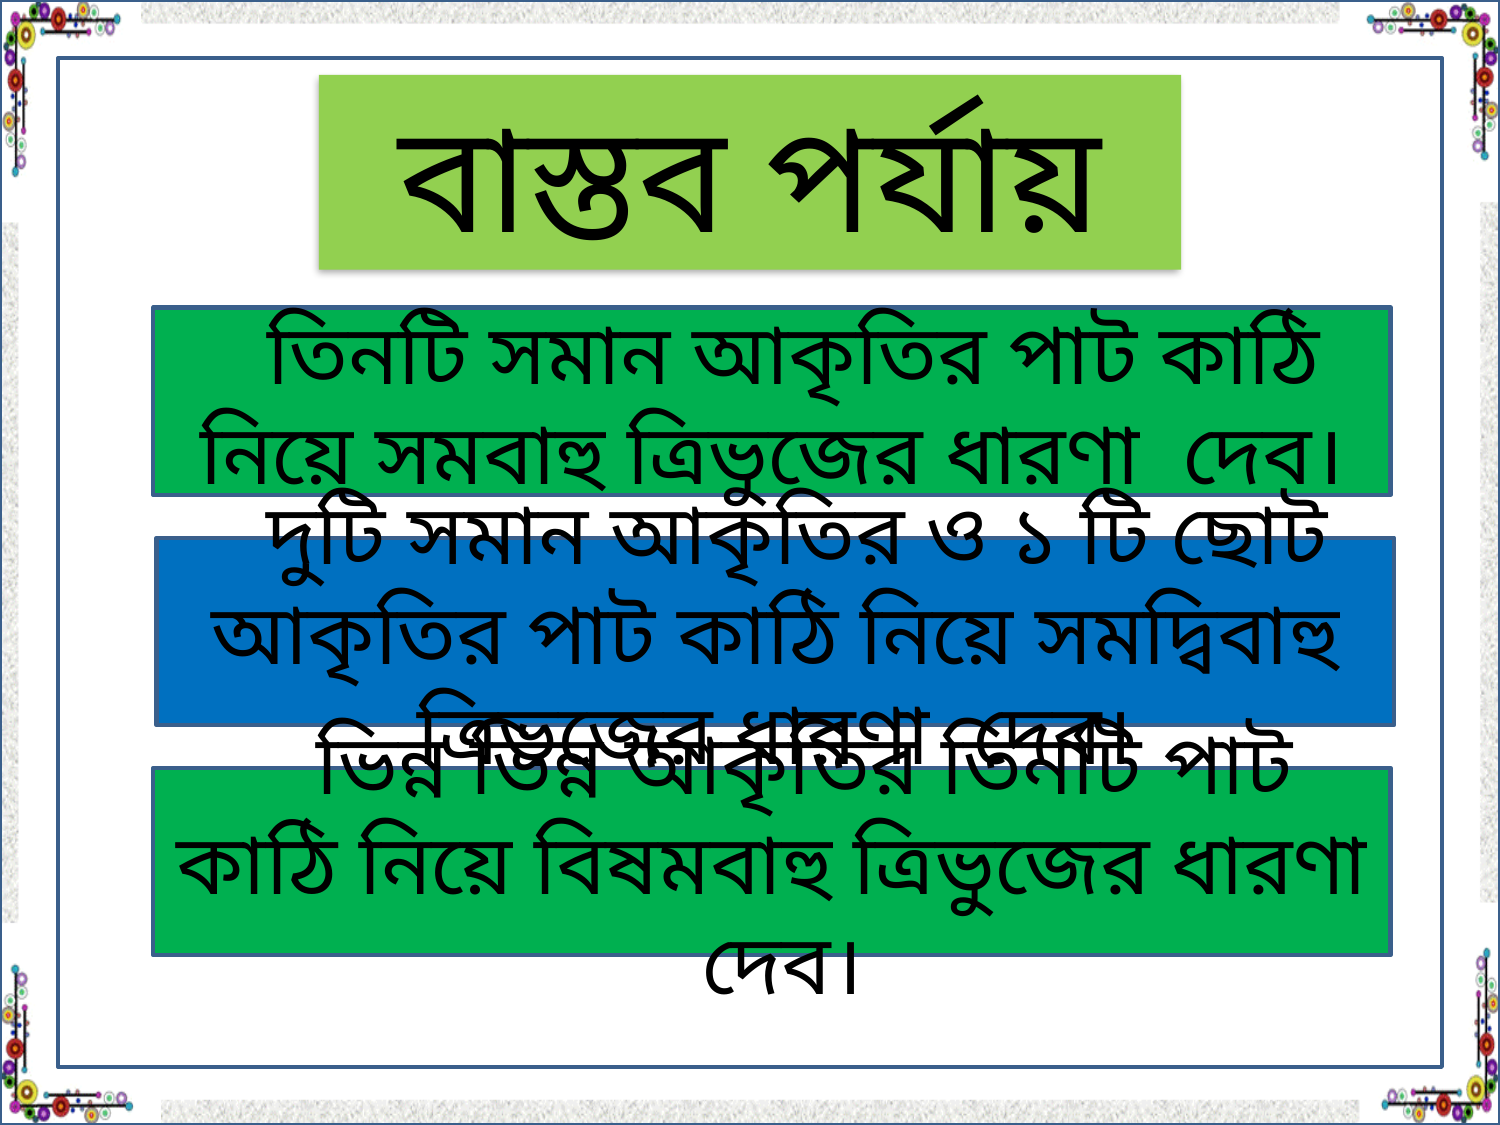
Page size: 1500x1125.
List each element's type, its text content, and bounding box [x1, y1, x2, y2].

text_box বাস্তব পর্যায় [318, 74, 1182, 270]
text_box দুটি সমান আকৃতির ও ১ টি ছোট আকৃতির পাট কাঠি নিয়ে সমদ্বিবাহু ত্রিভুজের ধারণা দেব। [154, 536, 1396, 727]
text_box ভিন্ন ভিন্ন আকৃতির তিনটি পাট কাঠি নিয়ে বিষমবাহু ত্রিভুজের ধারণা দেব। [151, 766, 1393, 957]
text_box [0, 0, 1500, 1125]
text_box তিনটি সমান আকৃতির পাট কাঠি নিয়ে সমবাহু ত্রিভুজের ধারণা দেব। [151, 305, 1393, 497]
picture [60, 60, 1440, 1065]
